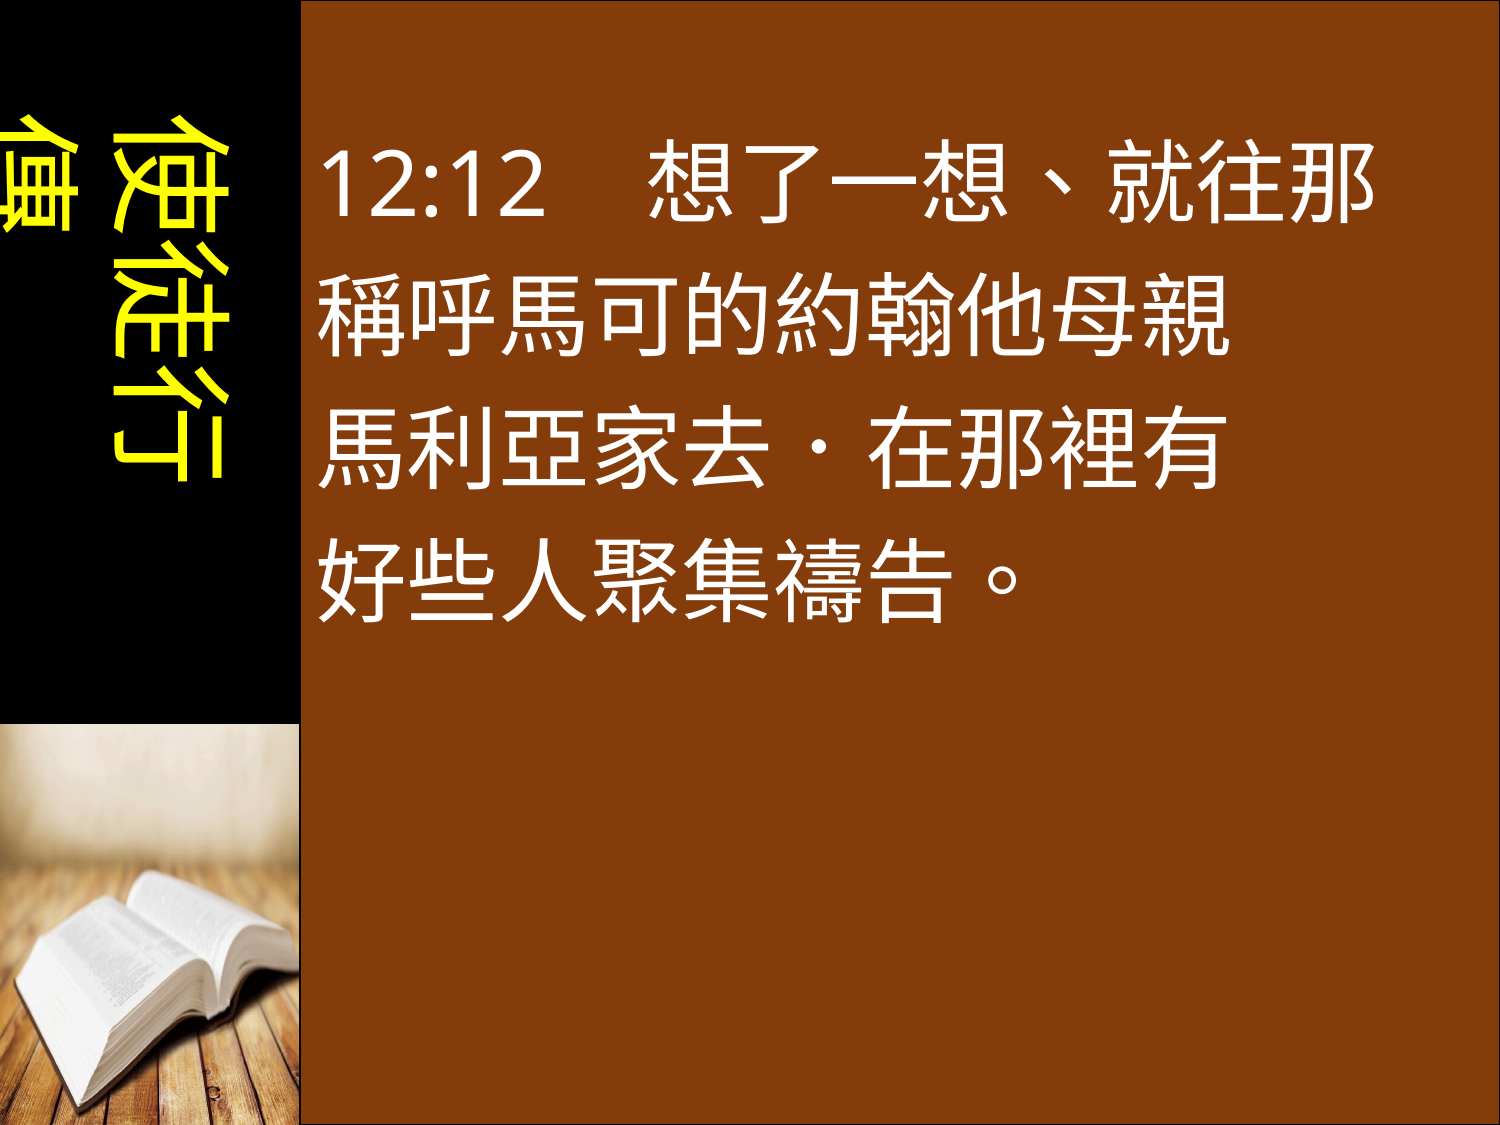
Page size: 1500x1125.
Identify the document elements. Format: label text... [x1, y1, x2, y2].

table_header 12:12 想了一想、就往那 稱呼馬可的約翰他母親 馬利亞家去．在那裡有 好些人聚集禱告。 [301, 1, 1499, 1124]
picture [0, 724, 313, 1125]
text_box 使徒行傳 [74, 97, 257, 627]
